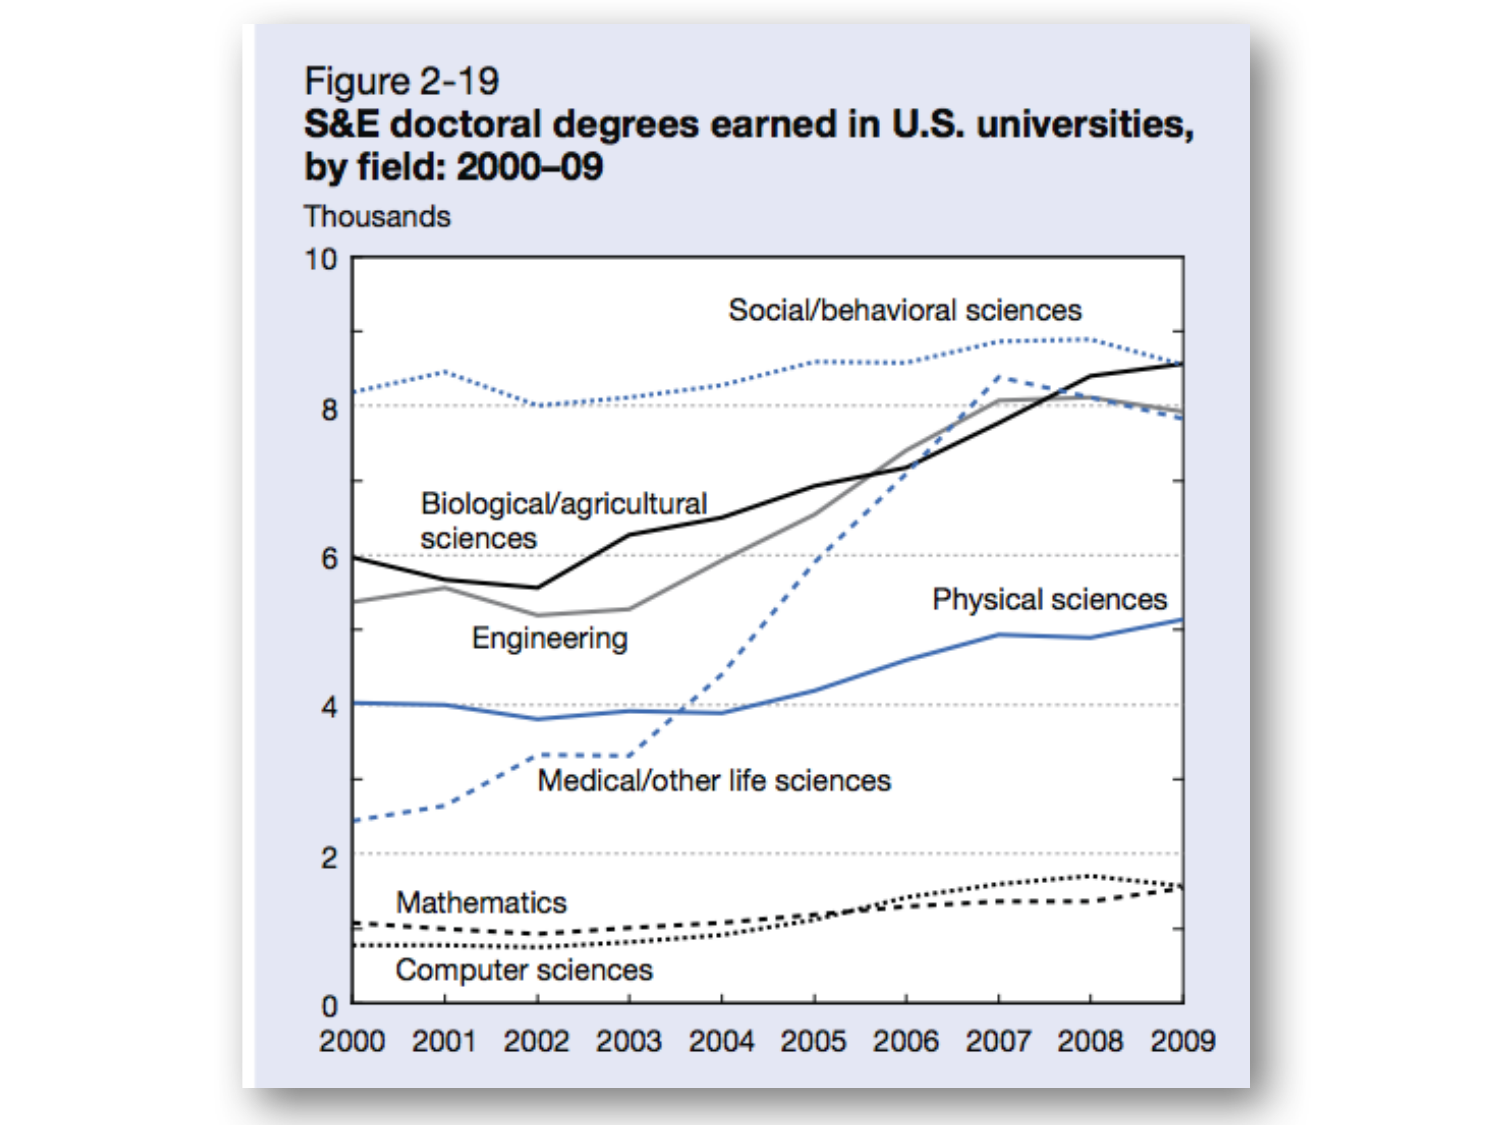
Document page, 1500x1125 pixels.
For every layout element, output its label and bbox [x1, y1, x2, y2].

picture [242, 24, 1251, 1088]
